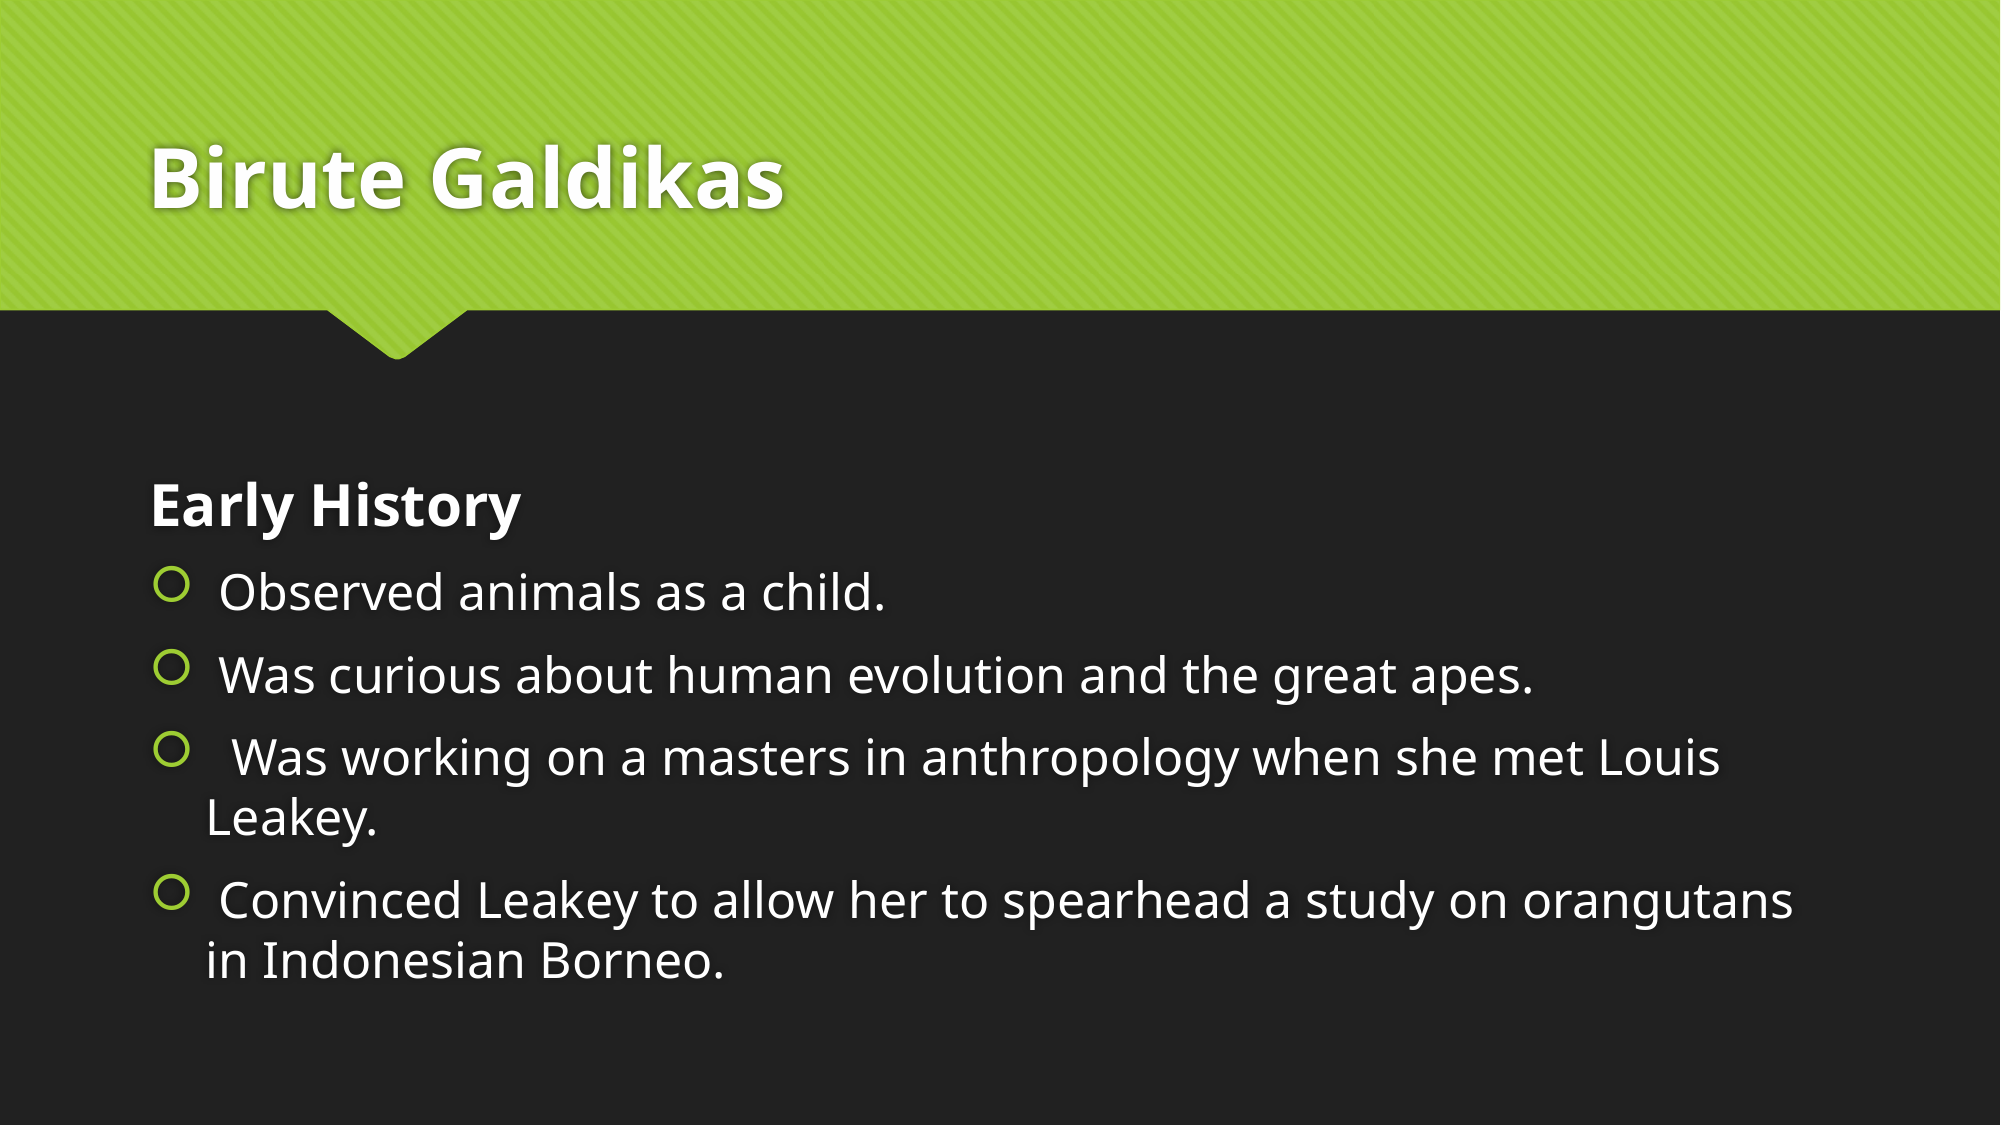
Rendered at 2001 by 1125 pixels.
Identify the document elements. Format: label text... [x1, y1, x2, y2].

list Early History Observed animals as a child. Was curious about human evolution and the great apes. Was working on a masters in anthropology when she met Louis Leakey. Convinced Leakey to allow her to spearhead a study on orangutans in Indonesian Borneo. [134, 364, 1866, 1093]
title Birute Galdikas [132, 73, 1868, 233]
